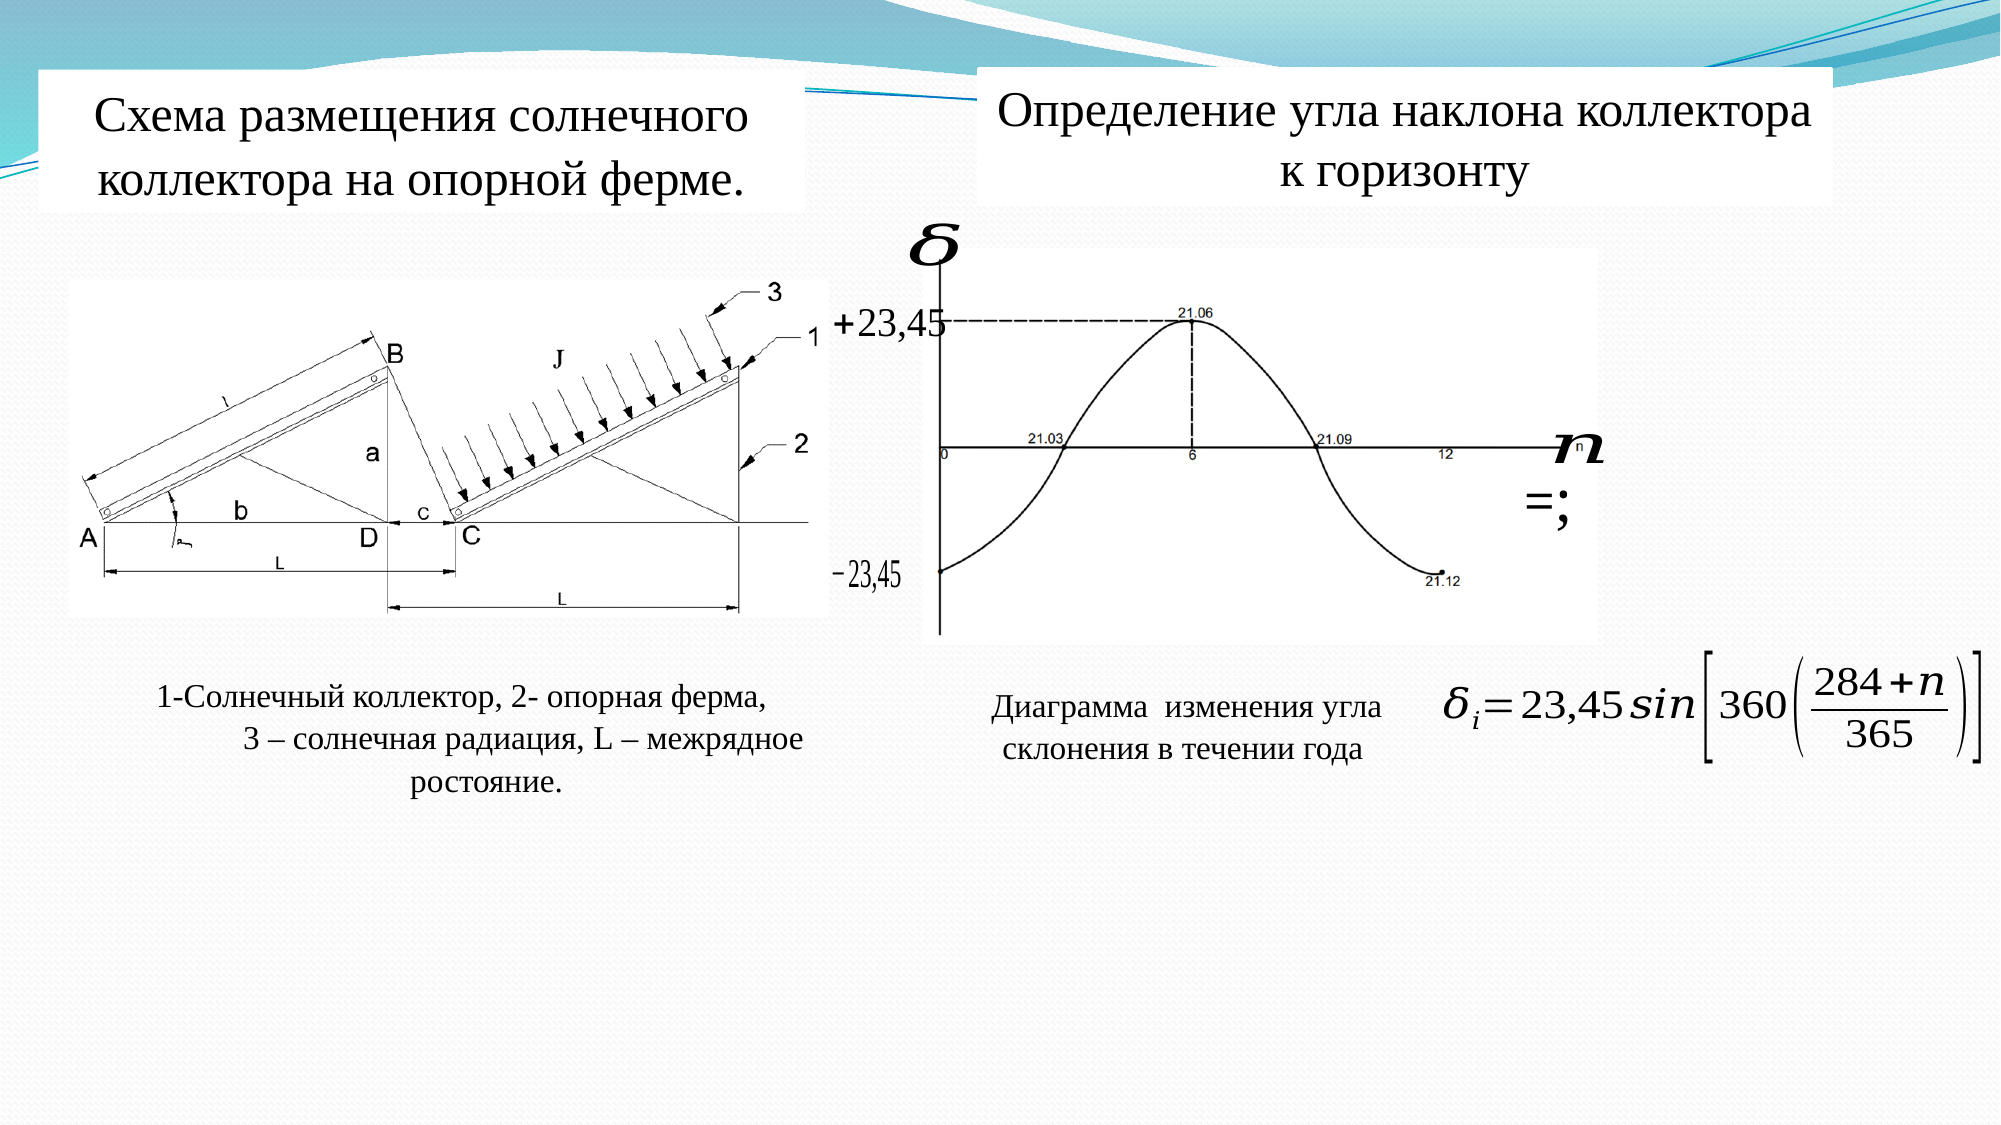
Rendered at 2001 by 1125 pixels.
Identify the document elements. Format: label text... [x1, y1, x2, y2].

picture [68, 280, 829, 619]
picture [923, 247, 1598, 646]
text_box Определение угла наклона коллектора к горизонту [977, 67, 1833, 206]
text_box Диаграмма изменения угла склонения в течении года [952, 673, 1422, 774]
text_box Схема размещения солнечного коллектора на опорной ферме. [36, 67, 807, 215]
text_box 1-Солнечный коллектор, 2- опорная ферма, 3 – солнечная радиация, L – межрядное ростояние. [65, 663, 833, 807]
